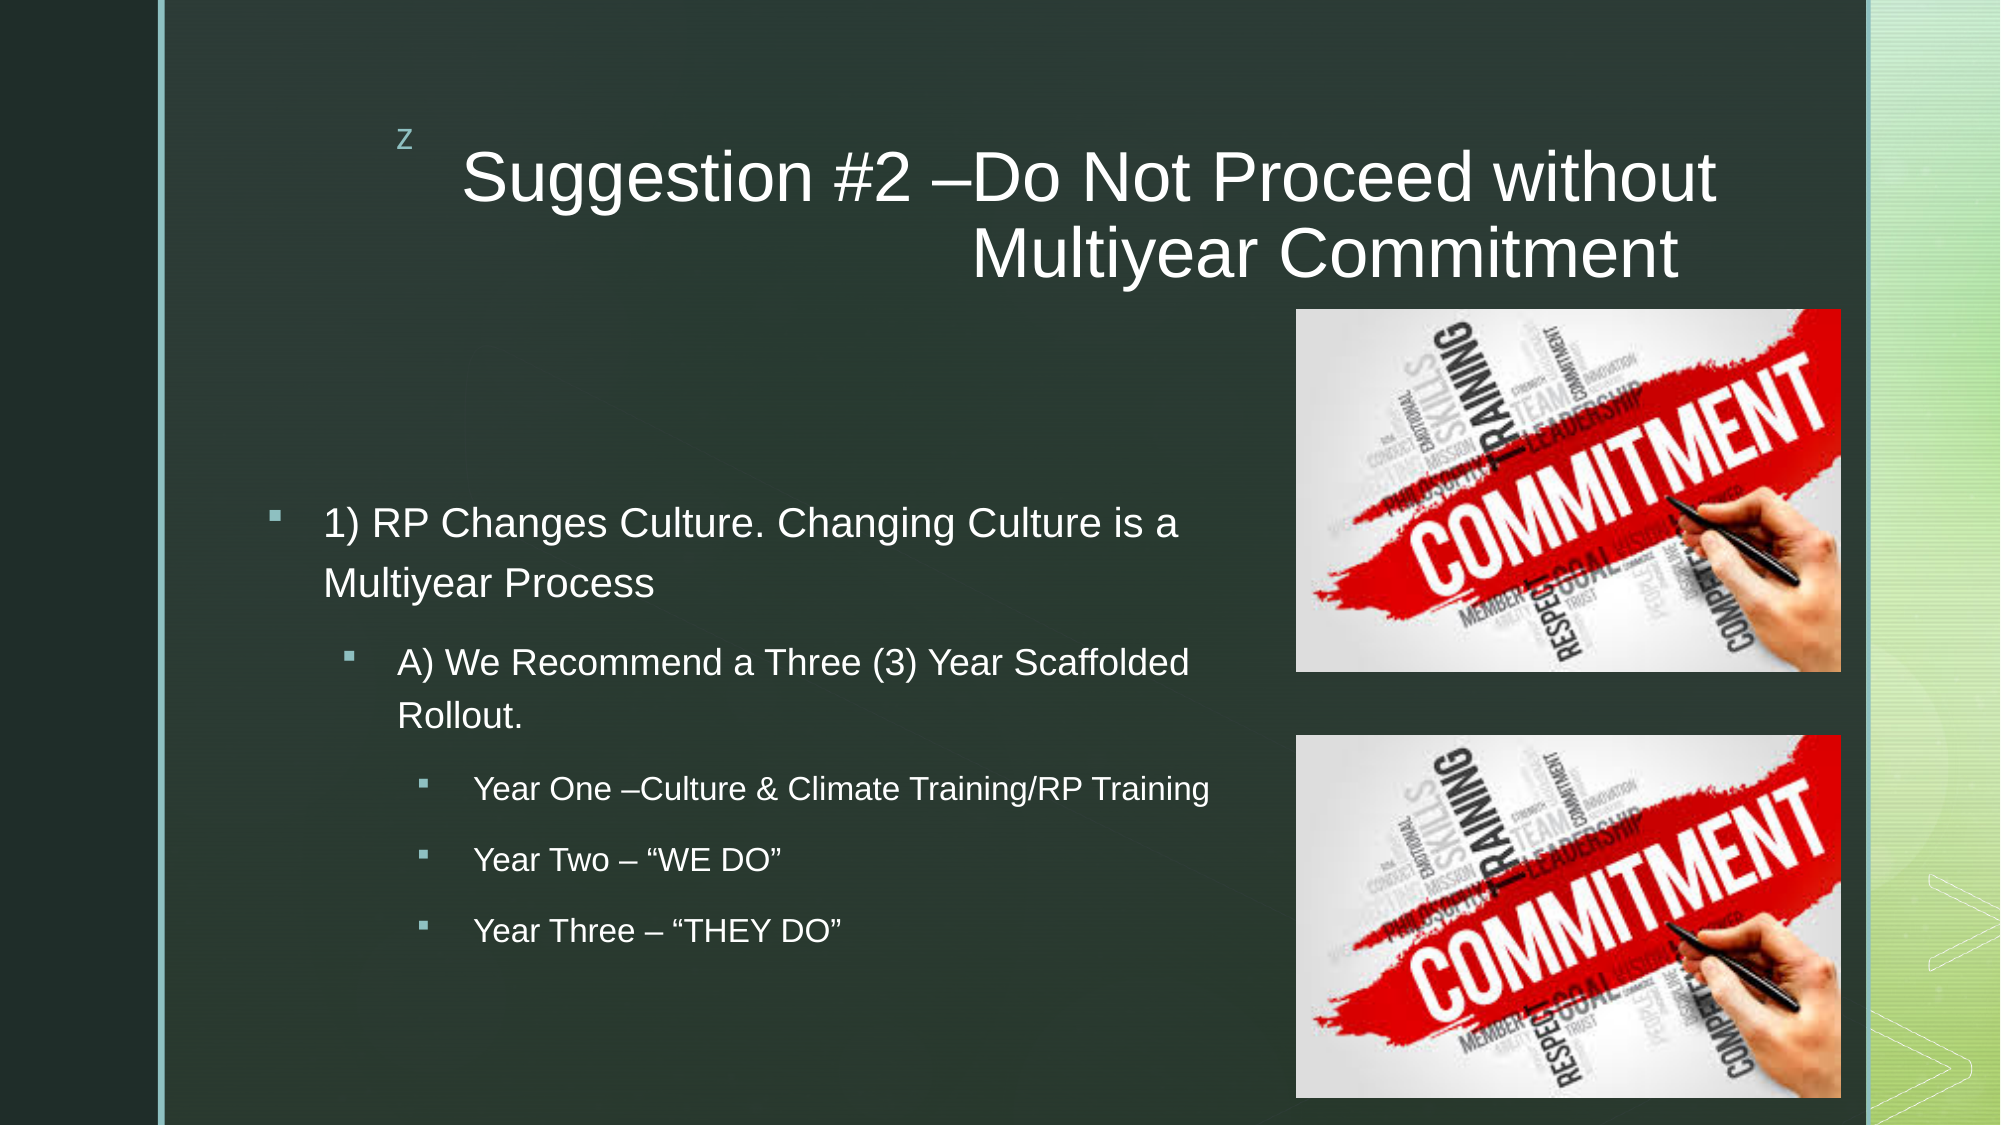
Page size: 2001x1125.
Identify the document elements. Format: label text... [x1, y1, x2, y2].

list 1) RP Changes Culture. Changing Culture is a Multiyear Process A) We Recommend a Three (3) Year Scaffolded Rollout. Year One –Culture & Climate Training/RP Training Year Two – “WE DO” Year Three – “THEY DO” [251, 336, 1249, 1098]
title Suggestion #2 –Do Not Proceed without Multiyear Commitment [428, 132, 1734, 310]
picture [1296, 309, 1841, 672]
picture [1296, 735, 1841, 1099]
picture [1871, 0, 2001, 1125]
